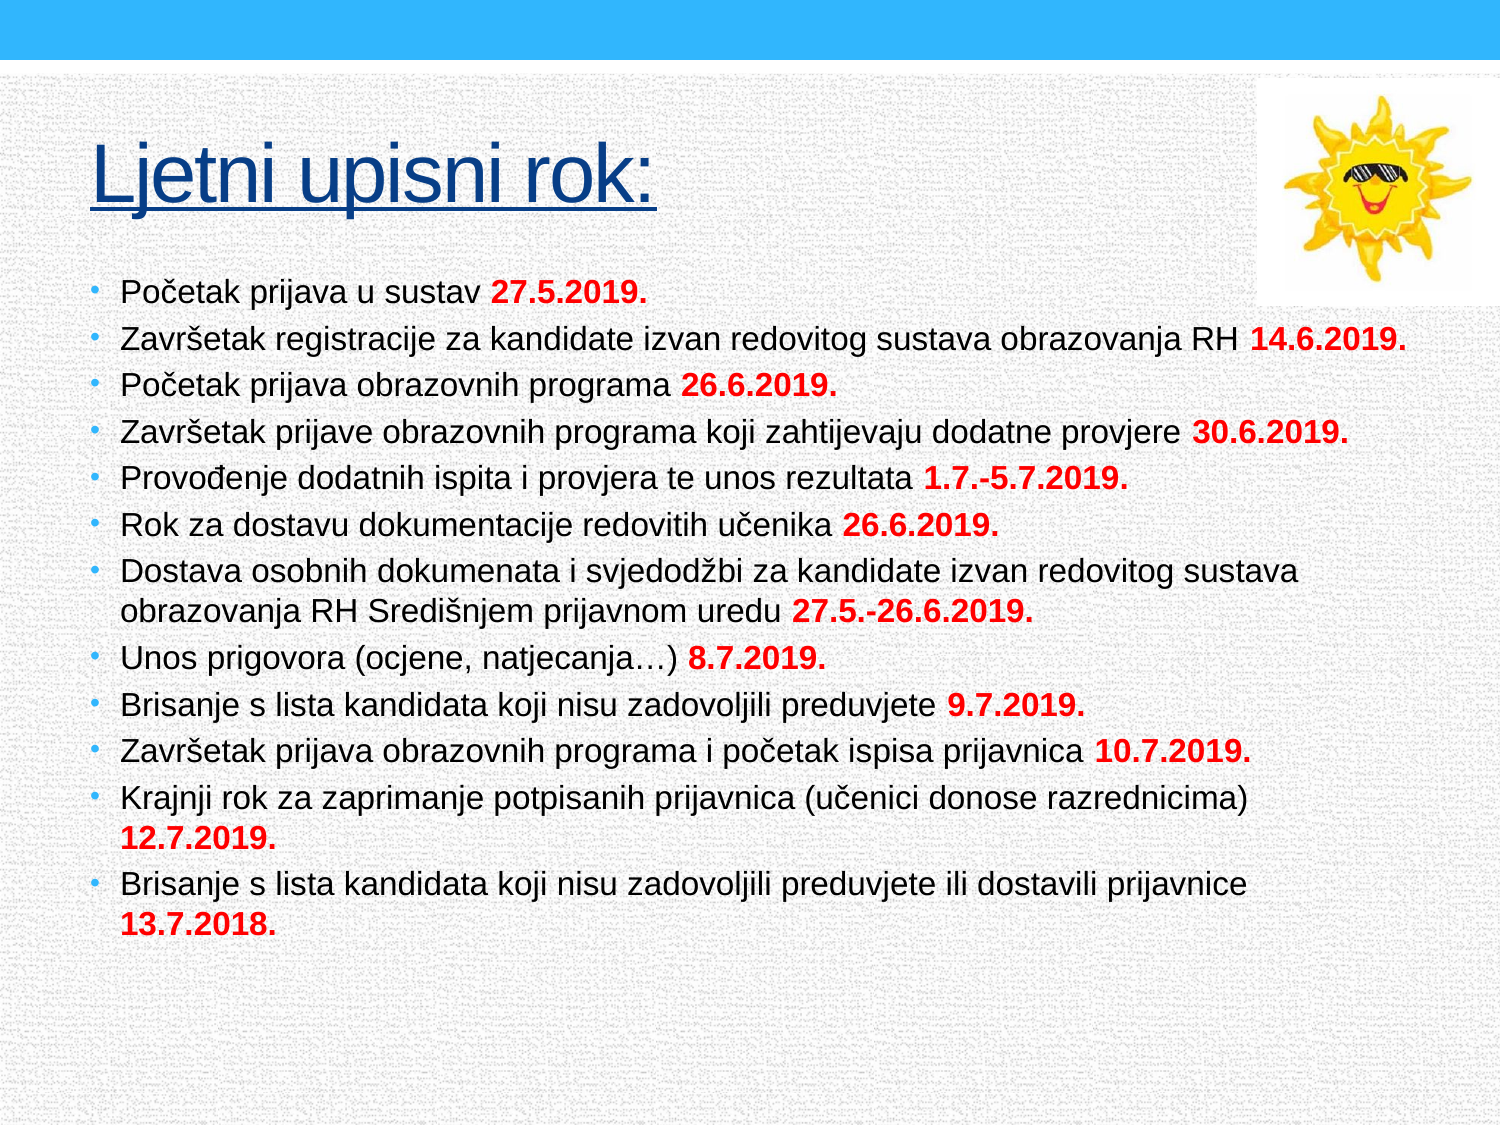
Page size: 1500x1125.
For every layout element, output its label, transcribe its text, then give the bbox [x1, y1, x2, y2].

title Ljetni upisni rok: [75, 87, 1254, 250]
picture [1257, 77, 1500, 306]
list Početak prijava u sustav 27.5.2019. Završetak registracije za kandidate izvan redovitog sustava obrazovanja RH 14.6.2019. Početak prijava obrazovnih programa 26.6.2019. Završetak prijave obrazovnih programa koji zahtijevaju dodatne provjere 30.6.2019. Provođenje dodatnih ispita i provjera te unos rezultata 1.7.-5.7.2019. Rok za dostavu dokumentacije redovitih učenika 26.6.2019. Dostava osobnih dokumenata i svjedodžbi za kandidate izvan redovitog sustava obrazovanja RH Središnjem prijavnom uredu 27.5.-26.6.2019. Unos prigovora (ocjene, natjecanja…) 8.7.2019. Brisanje s lista kandidata koji nisu zadovoljili preduvjete 9.7.2019. Završetak prijava obrazovnih programa i početak ispisa prijavnica 10.7.2019. Krajnji rok za zaprimanje potpisanih prijavnica (učenici donose razrednicima) 12.7.2019. Brisanje s lista kandidata koji nisu zadovoljili preduvjete ili dostavili prijavnice 13.7.2018. [75, 262, 1425, 1063]
